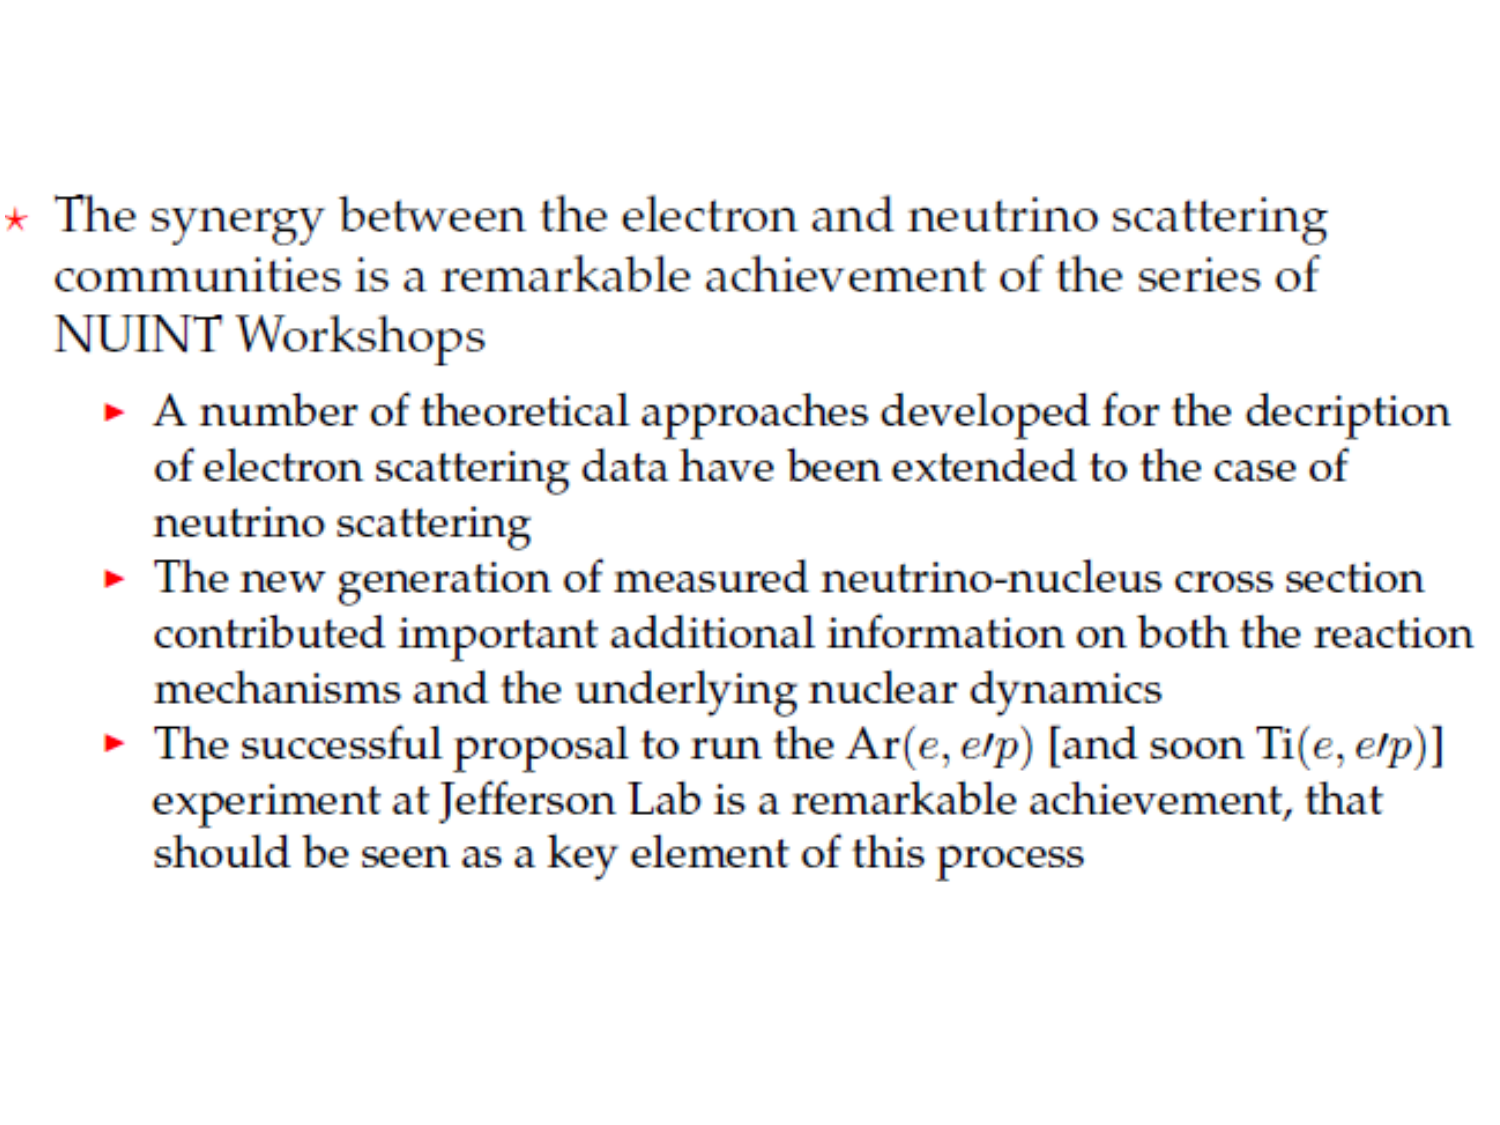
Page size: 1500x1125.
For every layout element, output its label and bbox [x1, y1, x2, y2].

picture [5, 172, 1500, 956]
